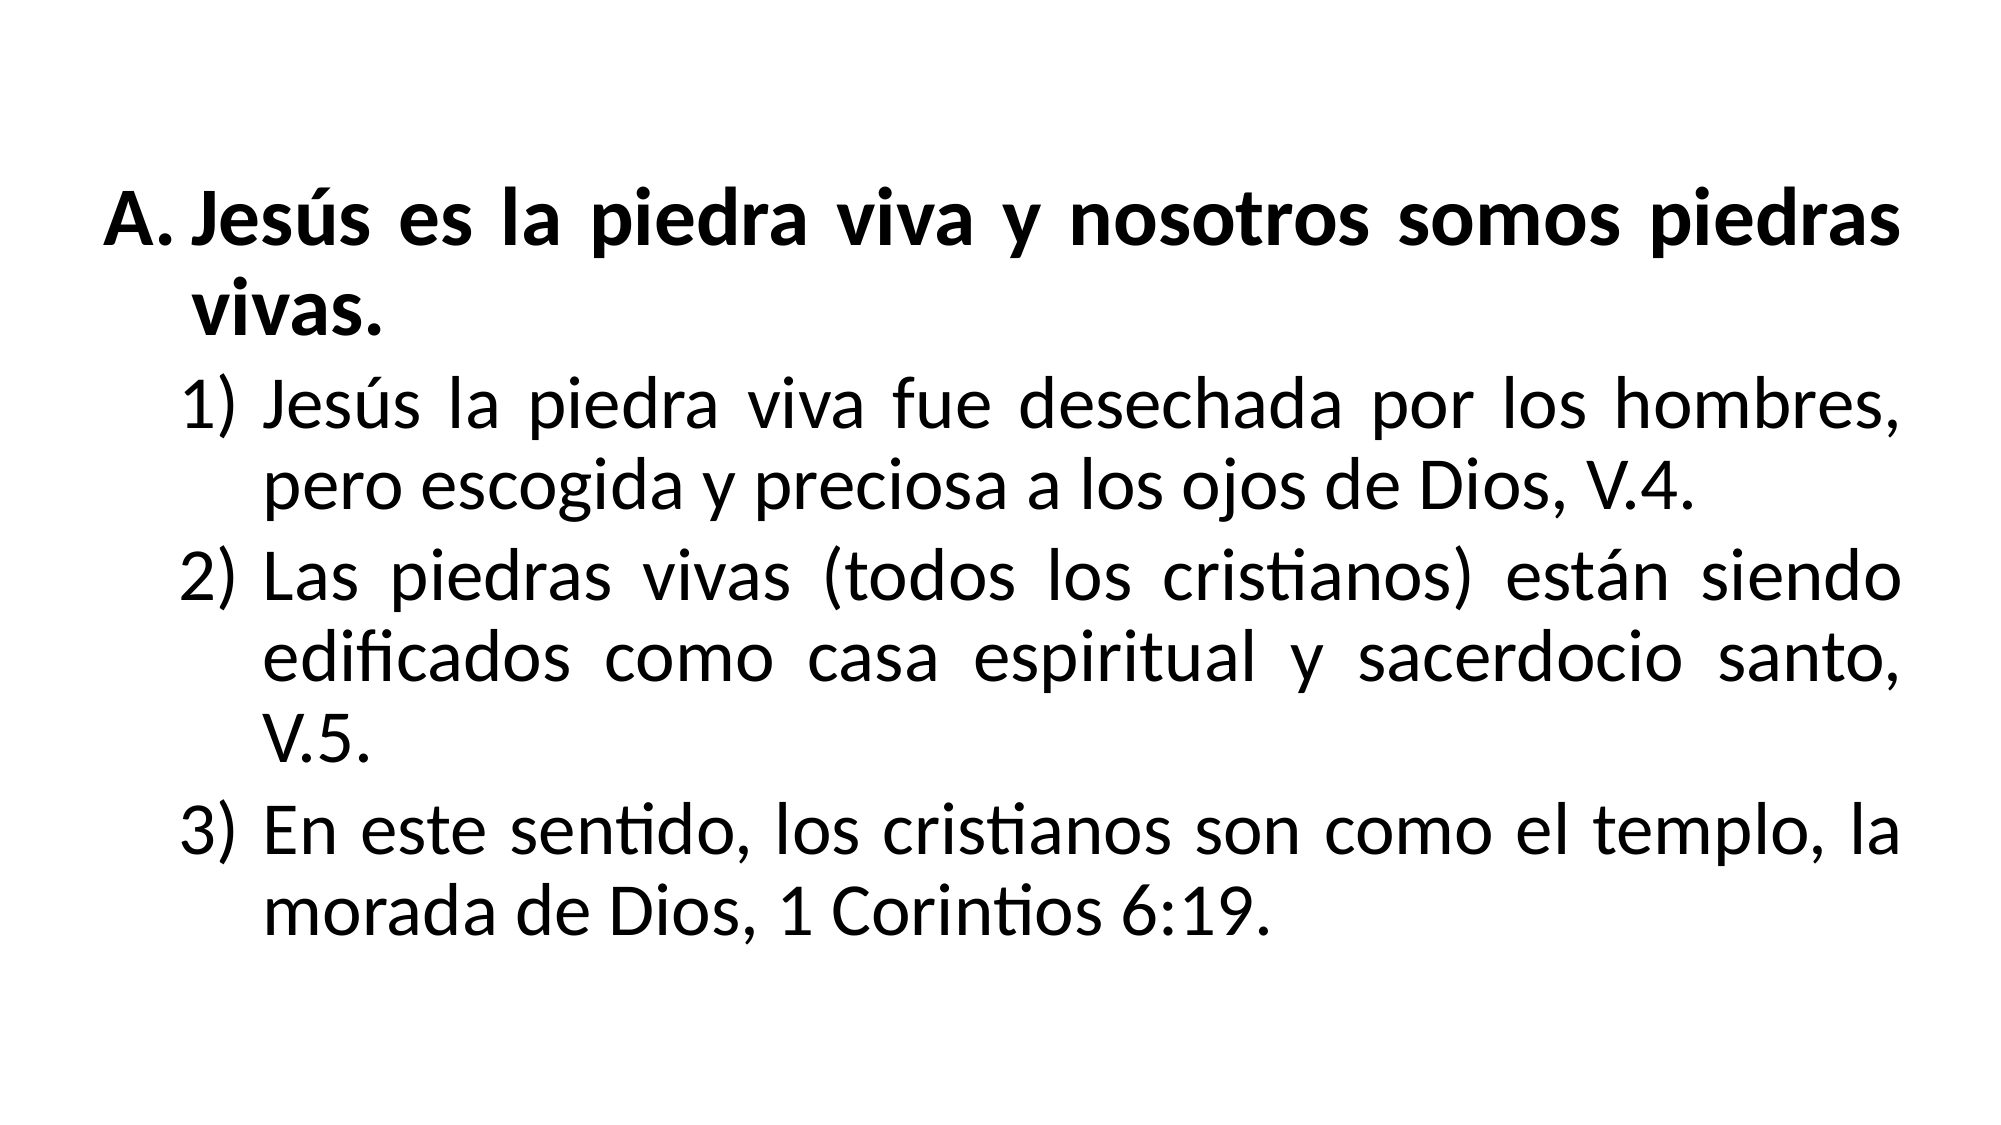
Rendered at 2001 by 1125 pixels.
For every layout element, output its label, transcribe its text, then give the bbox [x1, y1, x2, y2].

list Jesús es la piedra viva y nosotros somos piedras vivas. Jesús la piedra viva fue desechada por los hombres, pero escogida y preciosa a los ojos de Dios, V.4. Las piedras vivas (todos los cristianos) están siendo edificados como casa espiritual y sacerdocio santo, V.5. En este sentido, los cristianos son como el templo, la morada de Dios, 1 Corintios 6:19. [88, 59, 1920, 1066]
